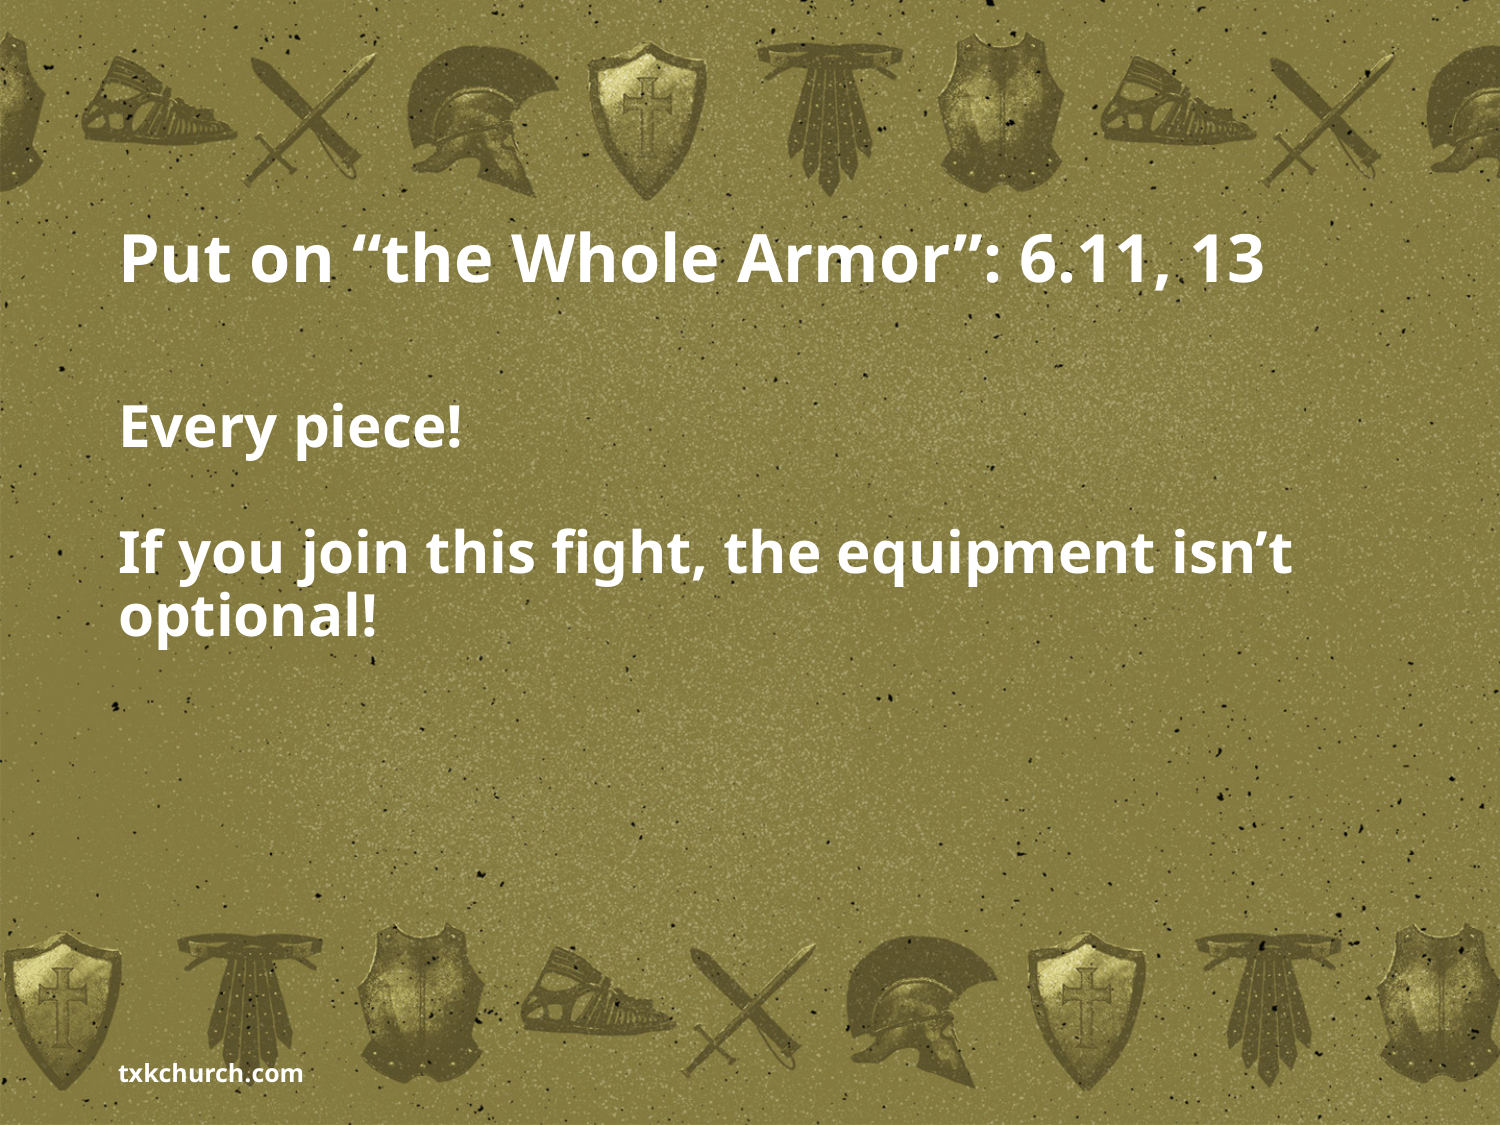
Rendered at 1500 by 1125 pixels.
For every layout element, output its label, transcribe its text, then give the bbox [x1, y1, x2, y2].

slide_number txkchurch.com [103, 1042, 441, 1103]
title Put on “the Whole Armor”: 6.11, 13 [103, 152, 1397, 370]
list Every piece! If you join this fight, the equipment isn’t optional! [103, 389, 1397, 918]
picture [0, 0, 1500, 1125]
